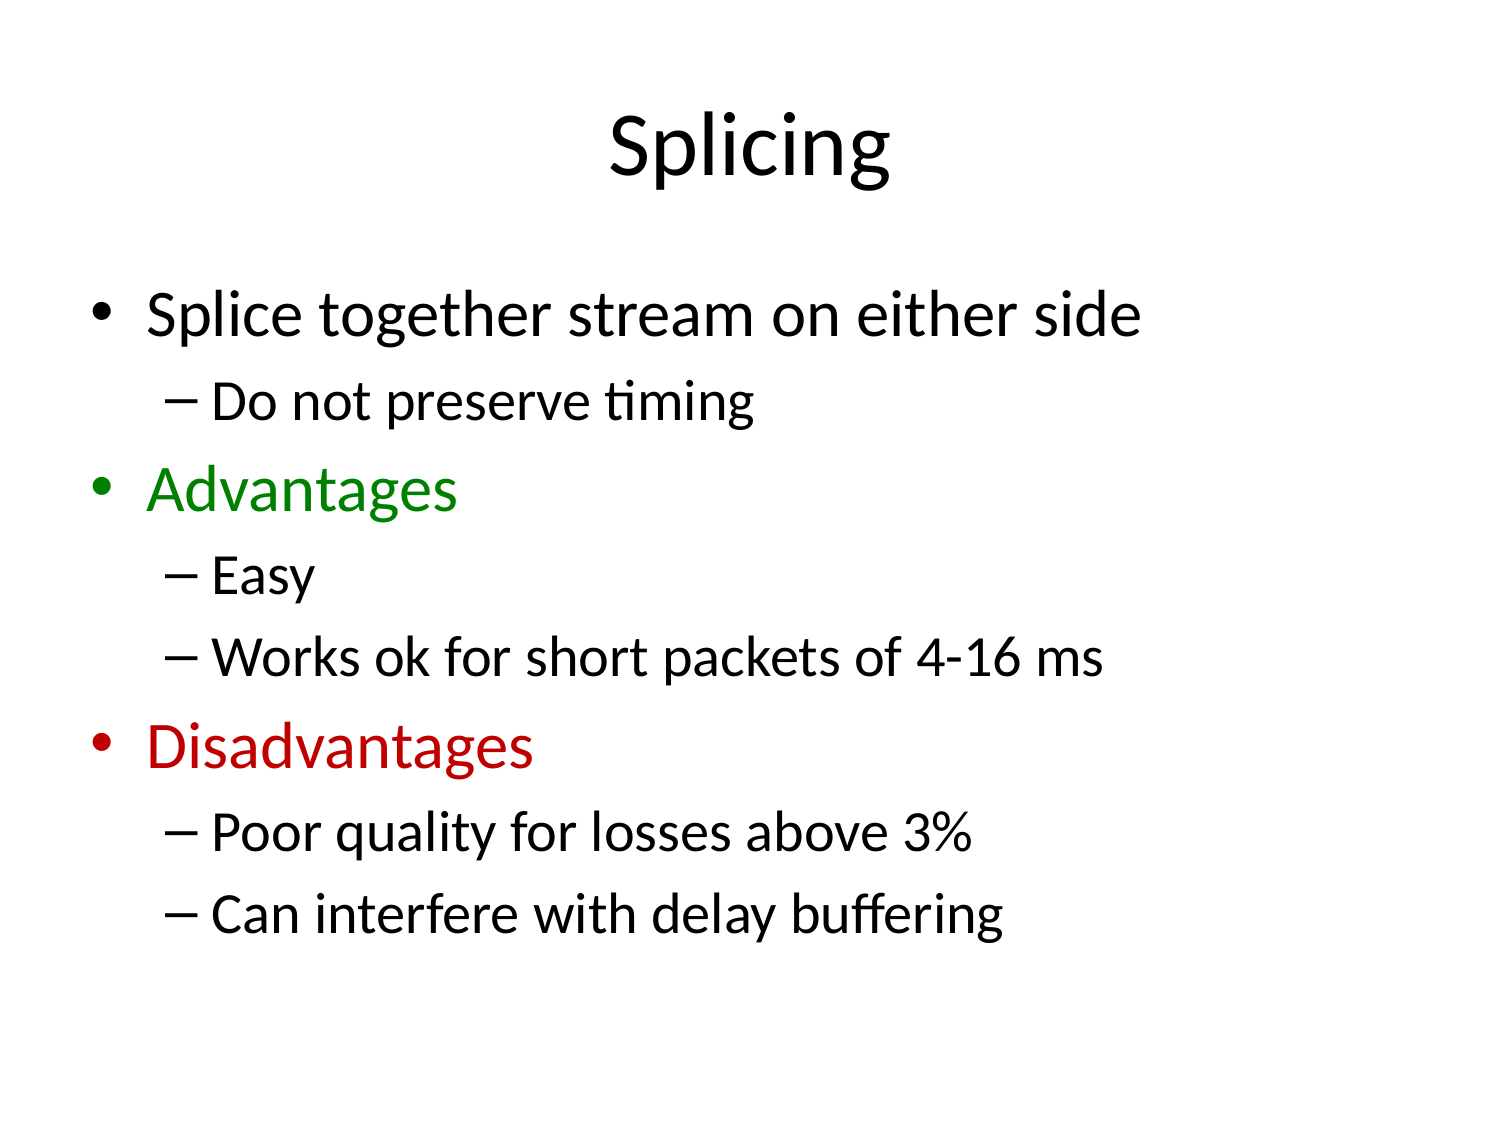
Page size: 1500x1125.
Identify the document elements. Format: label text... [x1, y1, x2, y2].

list Splice together stream on either side Do not preserve timing Advantages Easy Works ok for short packets of 4-16 ms Disadvantages Poor quality for losses above 3% Can interfere with delay buffering [75, 262, 1425, 1005]
title Splicing [75, 45, 1425, 233]
